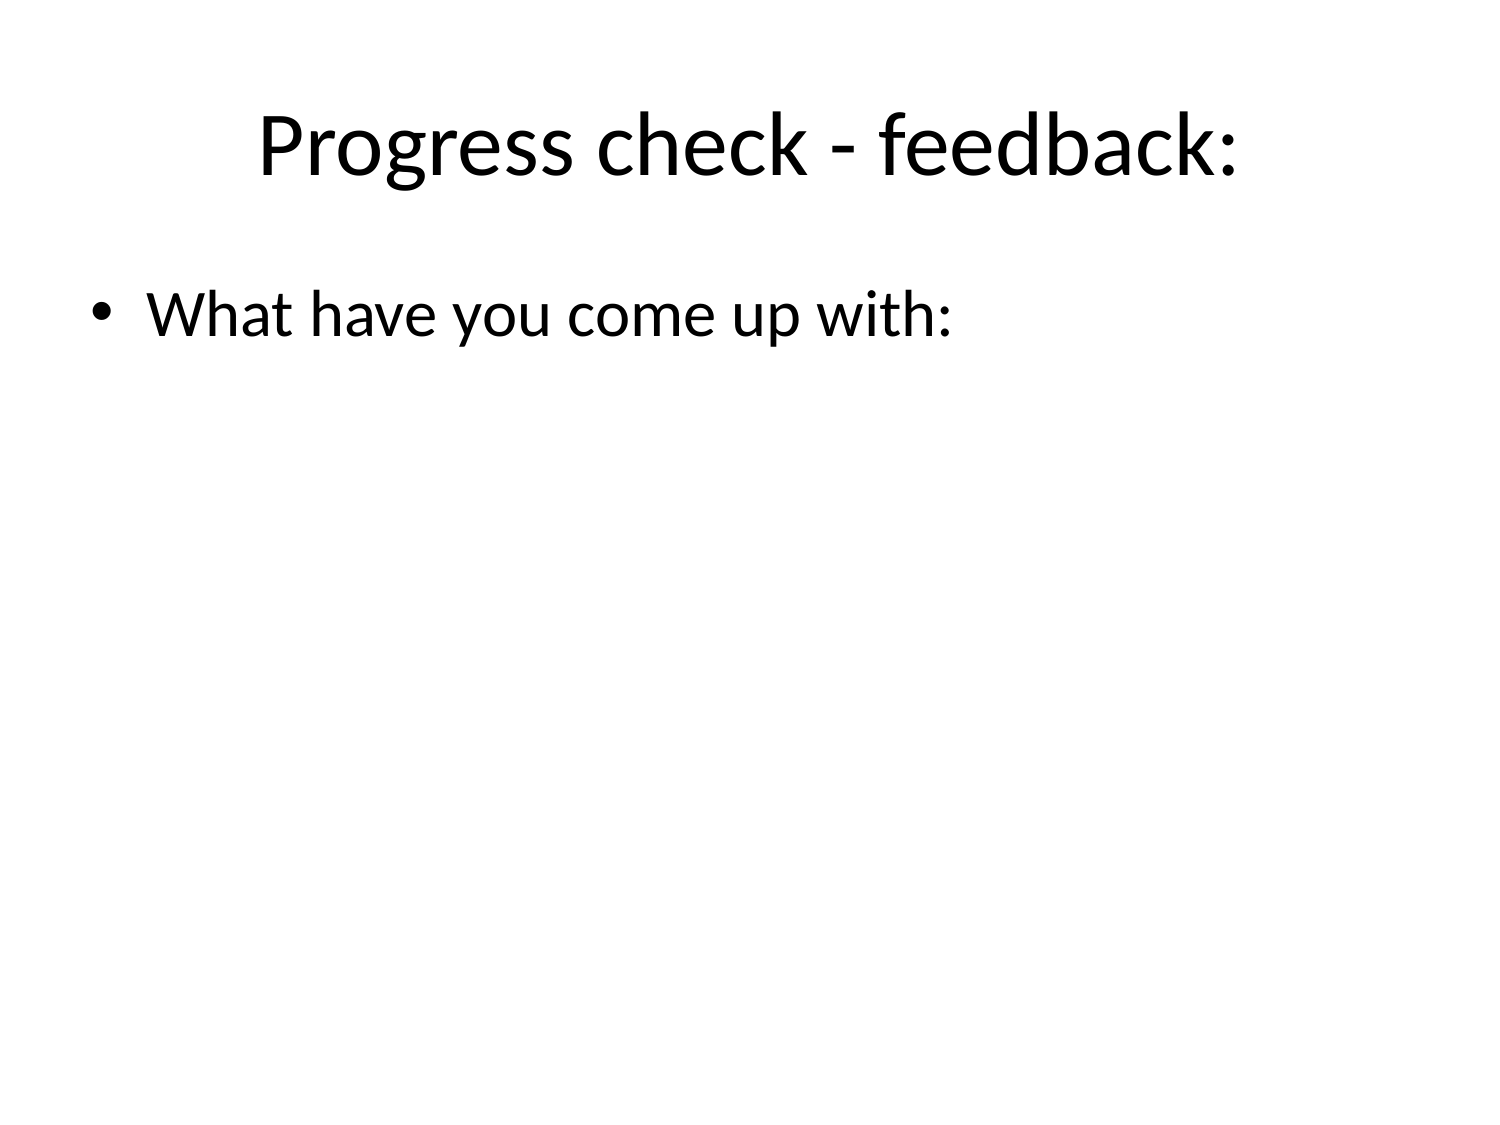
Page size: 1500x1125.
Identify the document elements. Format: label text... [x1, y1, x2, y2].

list What have you come up with: [75, 262, 1425, 1005]
title Progress check - feedback: [75, 45, 1425, 233]
